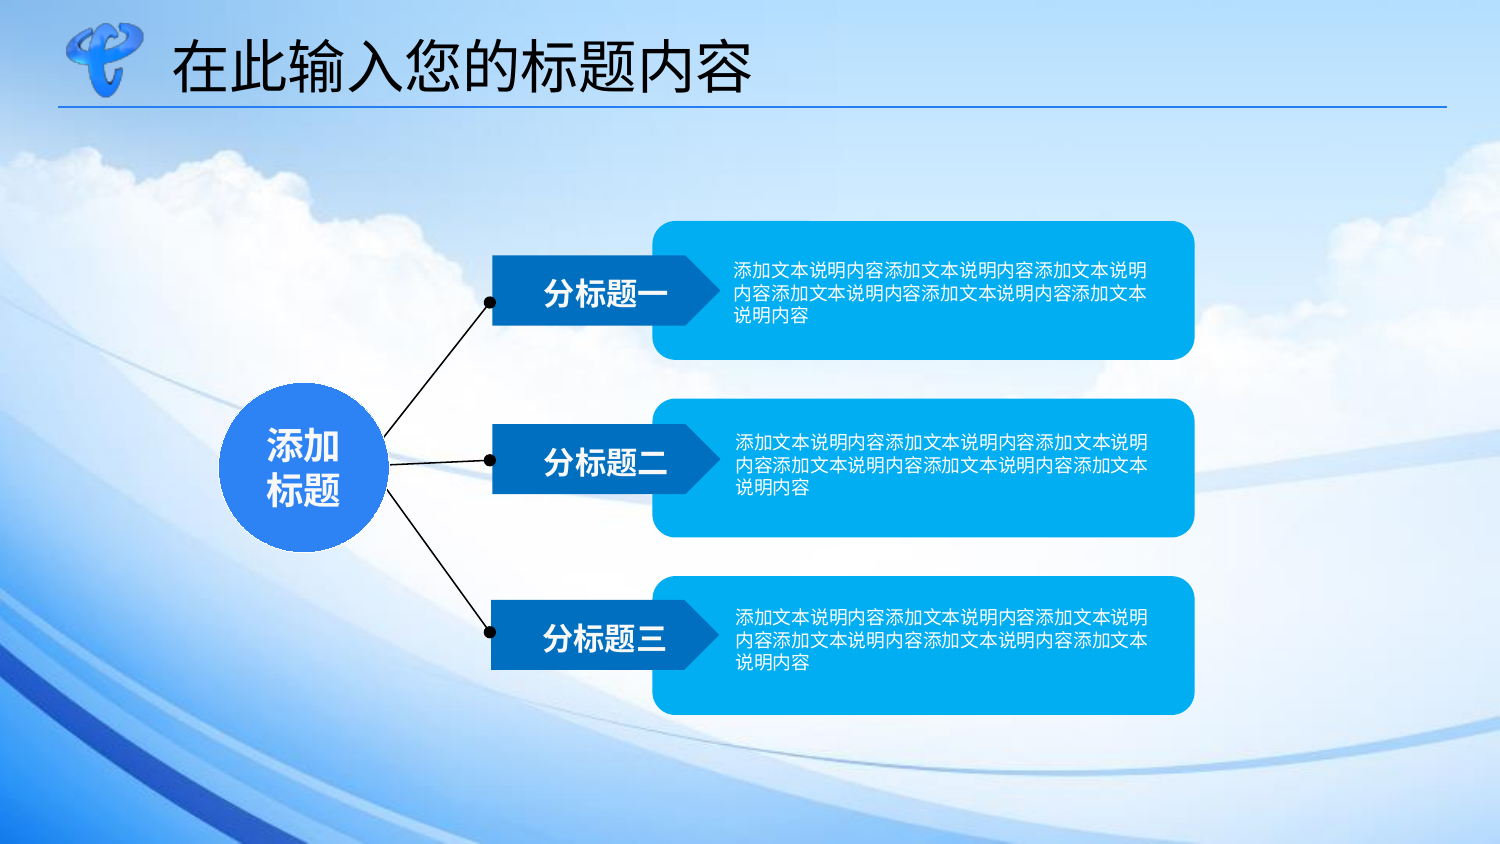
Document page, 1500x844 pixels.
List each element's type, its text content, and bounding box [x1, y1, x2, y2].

picture [0, 0, 1500, 844]
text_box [652, 575, 1195, 716]
text_box 分标题一 [490, 253, 647, 328]
text_box [384, 296, 496, 438]
text_box [387, 489, 497, 639]
text_box 在此输入您的标题内容 [156, 22, 793, 108]
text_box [652, 220, 1195, 361]
text_box [390, 454, 497, 467]
text_box 分标题二 [490, 422, 647, 497]
text_box 分标题三 [489, 597, 647, 672]
text_box 添加 标题 [218, 382, 390, 553]
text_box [652, 398, 1195, 538]
